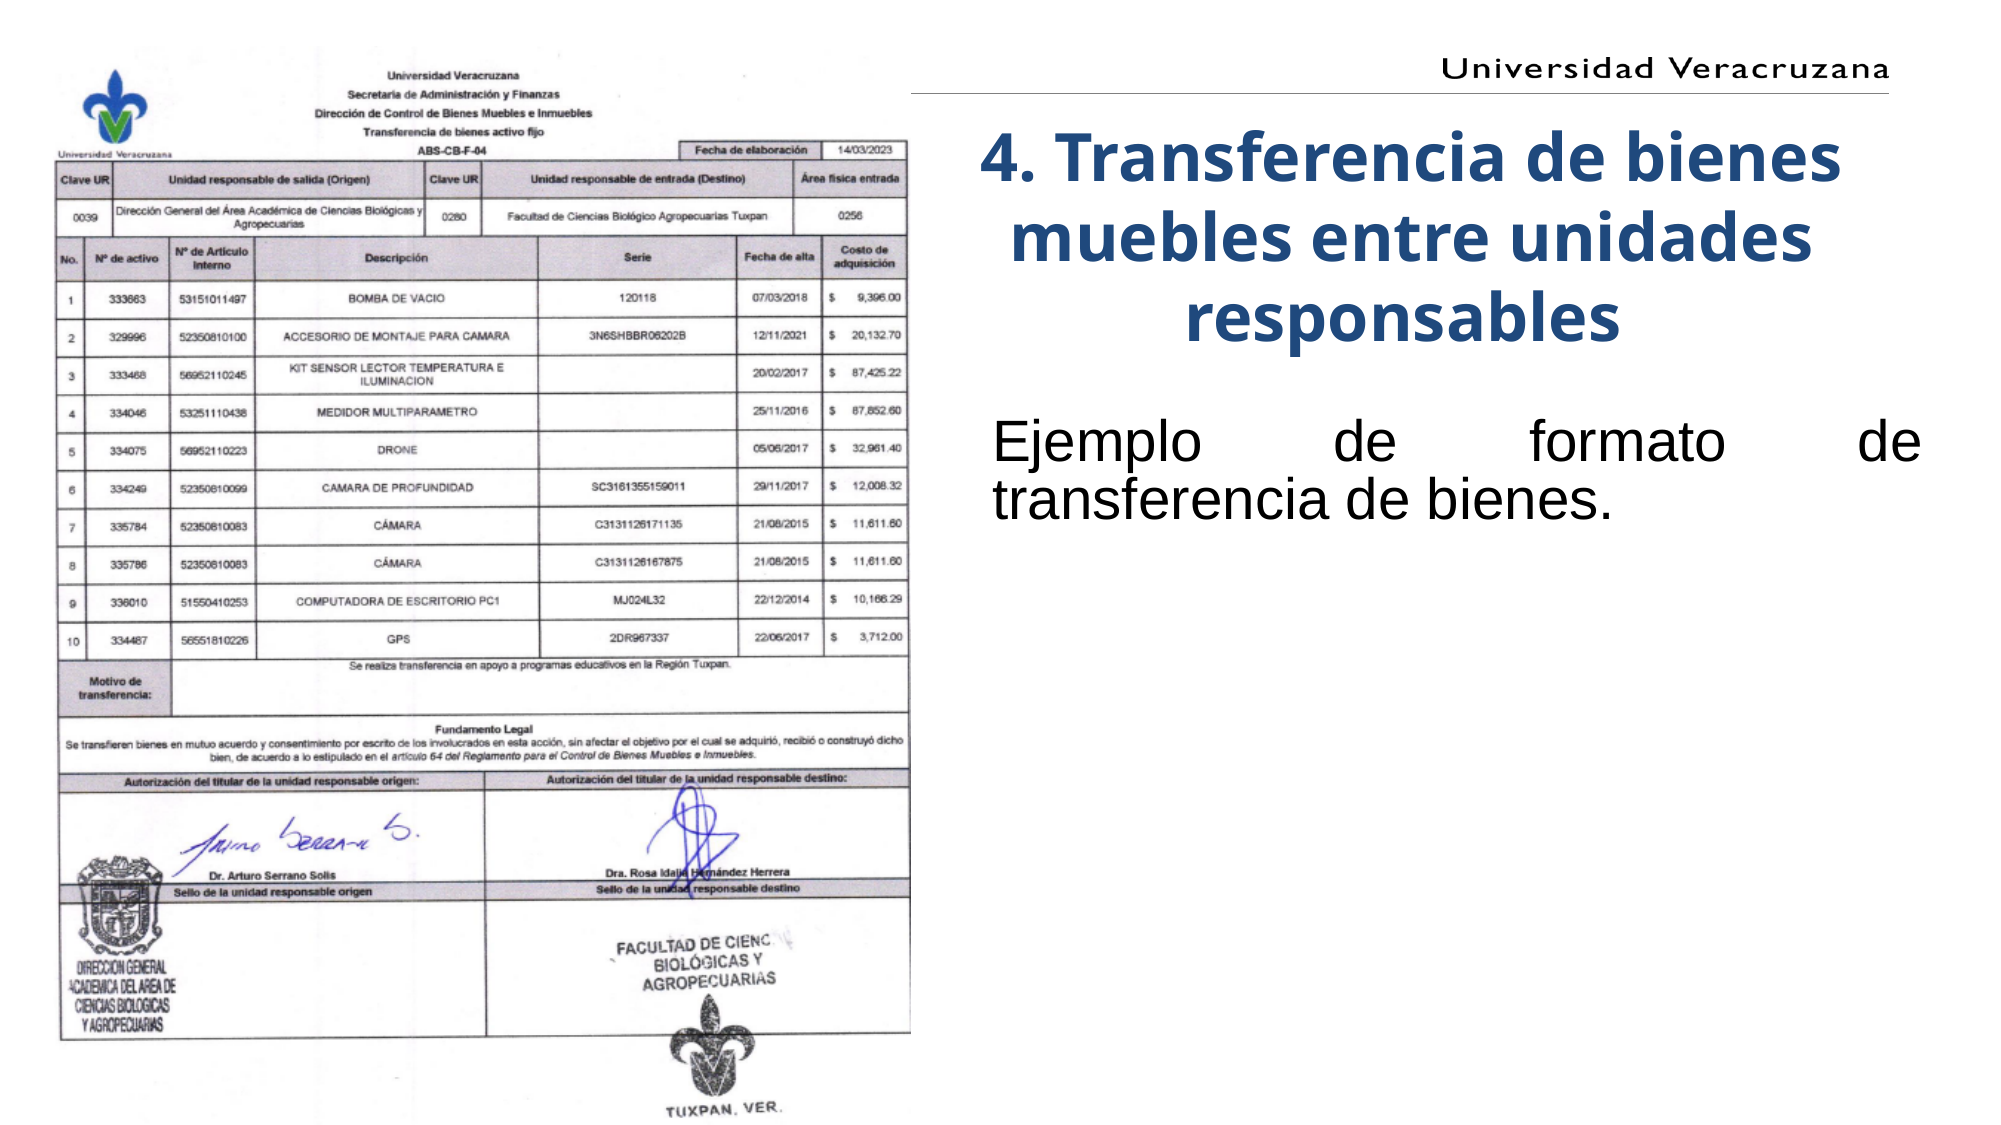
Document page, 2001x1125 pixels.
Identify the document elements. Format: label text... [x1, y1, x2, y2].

text_box Ejemplo de formato de transferencia de bienes. [978, 267, 1937, 1044]
picture [1443, 57, 1889, 79]
picture [53, 45, 911, 1125]
title 4. Transferencia de bienes muebles entre unidades responsables [916, 125, 1914, 345]
